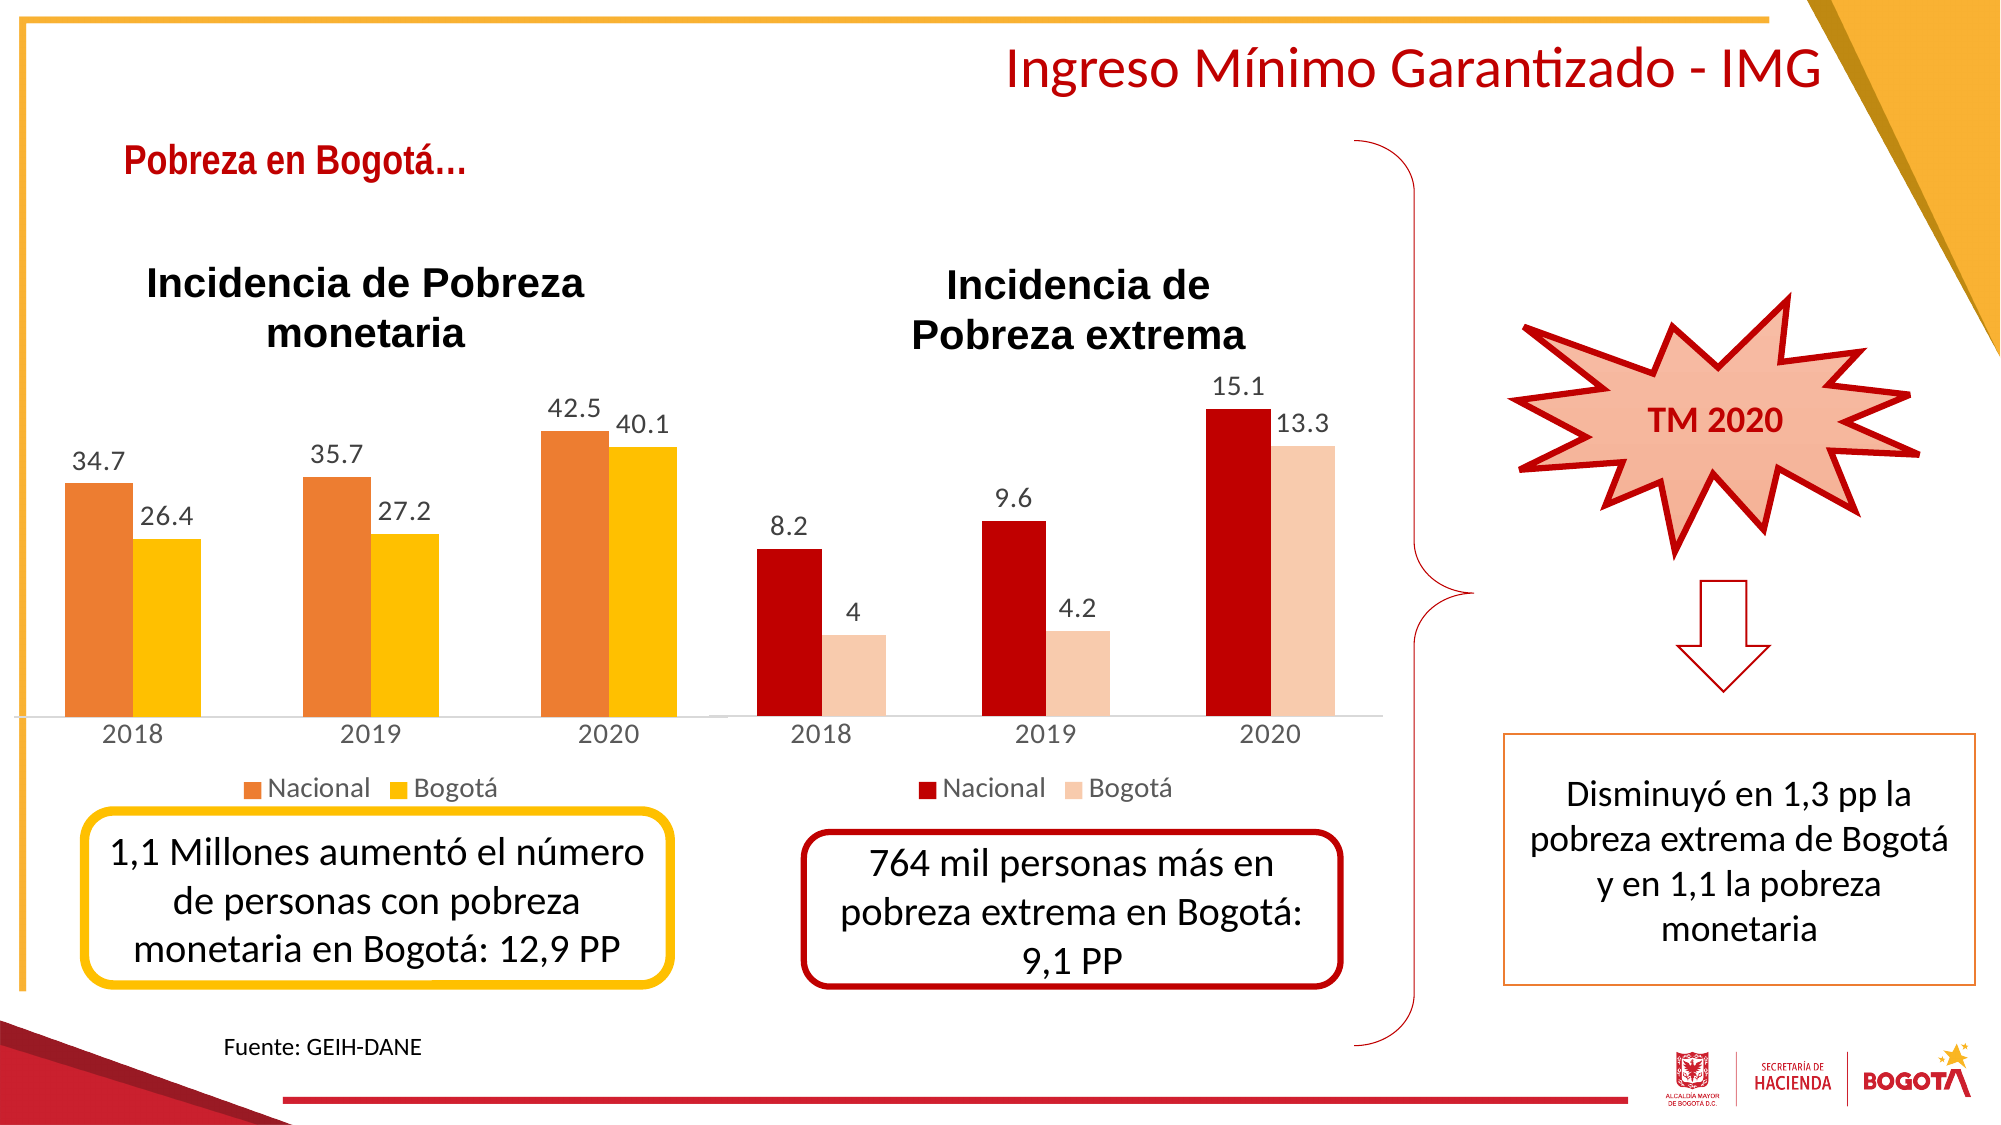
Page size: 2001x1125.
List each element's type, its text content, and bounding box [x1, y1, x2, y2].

text_box Disminuyó en 1,3 pp la pobreza extrema de Bogotá y en 1,1 la pobreza monetaria [1503, 733, 1976, 986]
text_box Fuente: GEIH-DANE [208, 1023, 647, 1069]
text_box Ingreso Mínimo Garantizado - IMG [991, 22, 1838, 107]
text_box 764 mil personas más en pobreza extrema en Bogotá: 9,1 PP [802, 830, 1342, 988]
text_box [1354, 140, 1475, 1047]
text_box Incidencia de Pobreza monetaria [91, 247, 640, 355]
text_box TM 2020 [1515, 298, 1920, 554]
text_box Incidencia de Pobreza extrema [863, 250, 1294, 374]
text_box 1,1 Millones aumentó el número de personas con pobreza monetaria en Bogotá: 12,9 PP [83, 811, 672, 987]
text_box [1675, 579, 1772, 694]
chart [0, 374, 1397, 811]
title Pobreza en Bogotá… [0, 108, 696, 216]
picture [0, 0, 2001, 1125]
